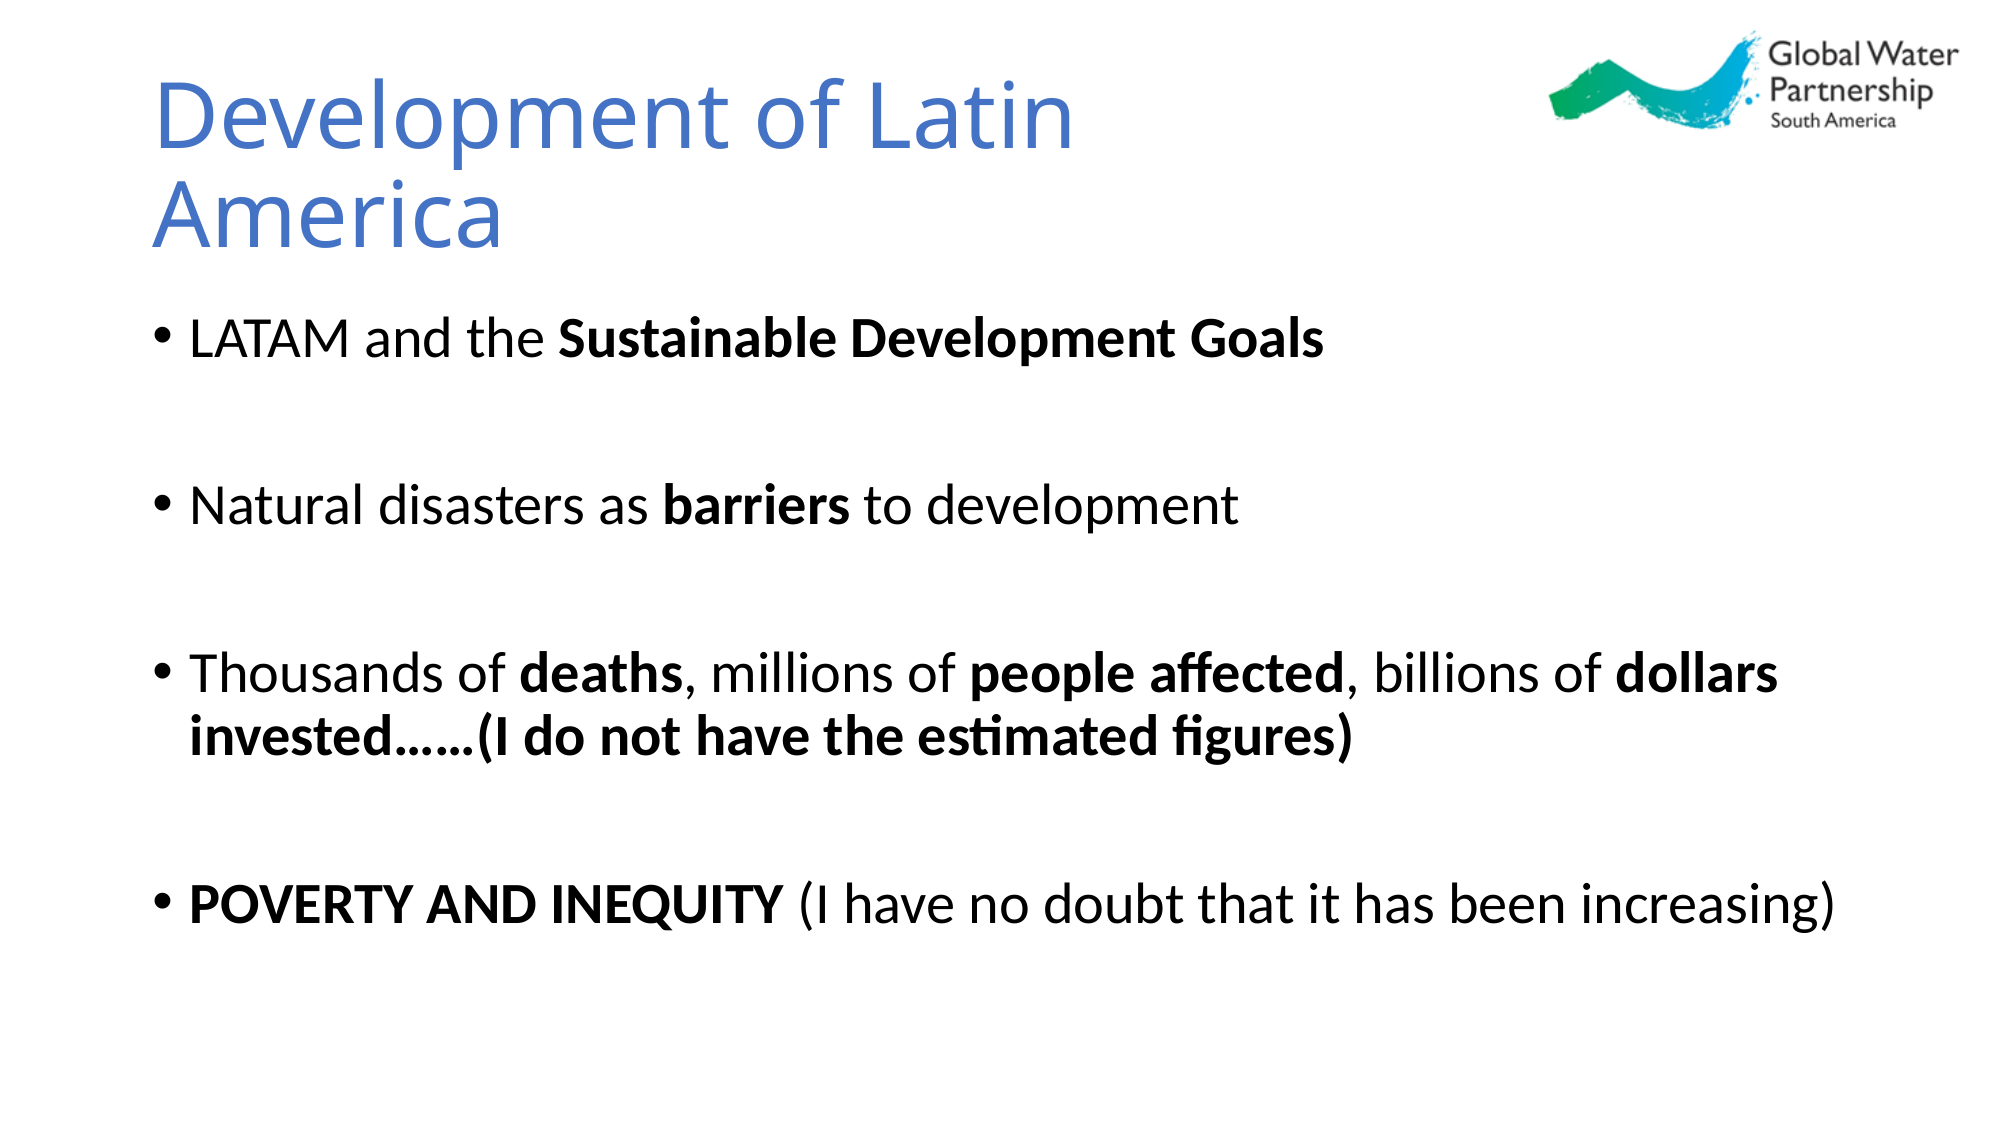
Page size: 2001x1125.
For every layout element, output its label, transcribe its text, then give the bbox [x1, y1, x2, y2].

title Development of Latin America [137, 59, 1386, 278]
picture [1534, 23, 1976, 143]
list LATAM and the Sustainable Development Goals Natural disasters as barriers to development Thousands of deaths, millions of people affected, billions of dollars invested……(I do not have the estimated figures) POVERTY AND INEQUITY (I have no doubt that it has been increasing) [137, 299, 1863, 1014]
